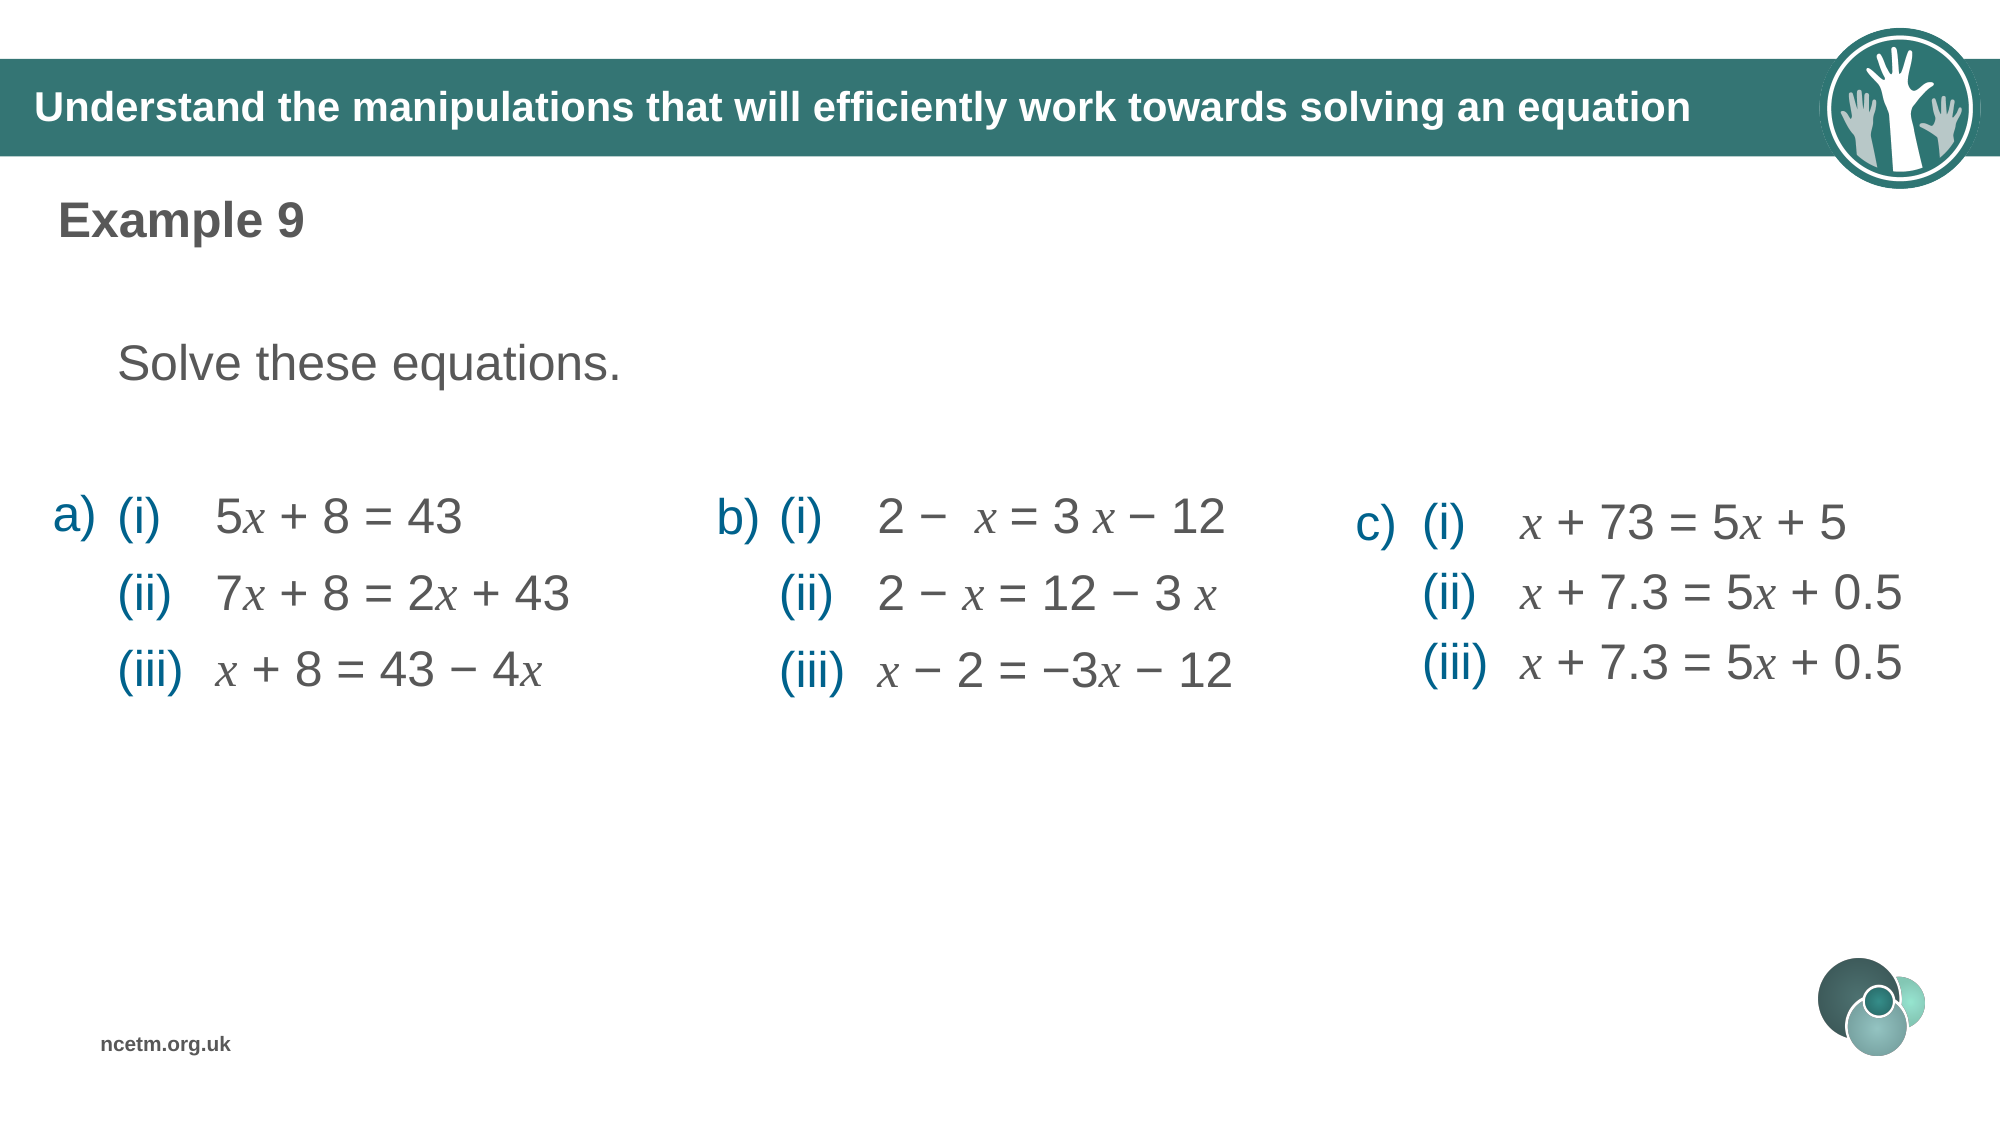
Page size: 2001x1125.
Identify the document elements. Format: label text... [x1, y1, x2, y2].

text_box x + 73 = 5x + 5 x + 7.3 = 5x + 0.5 x + 7.3 = 5x + 0.5 [1407, 482, 1963, 697]
title Understand the manipulations that will efficiently work towards solving an equation [19, 72, 1757, 143]
text_box c) [1340, 483, 1407, 559]
text_box 2 − x = 3 x − 12 2 − x = 12 − 3 x x − 2 = −3x − 12 [764, 399, 1284, 782]
text_box Solve these equations. 5x + 8 = 43 7x + 8 = 2x + 43 x + 8 = 43 − 4x [102, 322, 1103, 705]
picture [1818, 26, 1982, 190]
picture [1818, 958, 1925, 1056]
text_box a) [37, 473, 126, 549]
text_box Example 9 [43, 179, 1043, 255]
text_box b) [701, 476, 790, 552]
